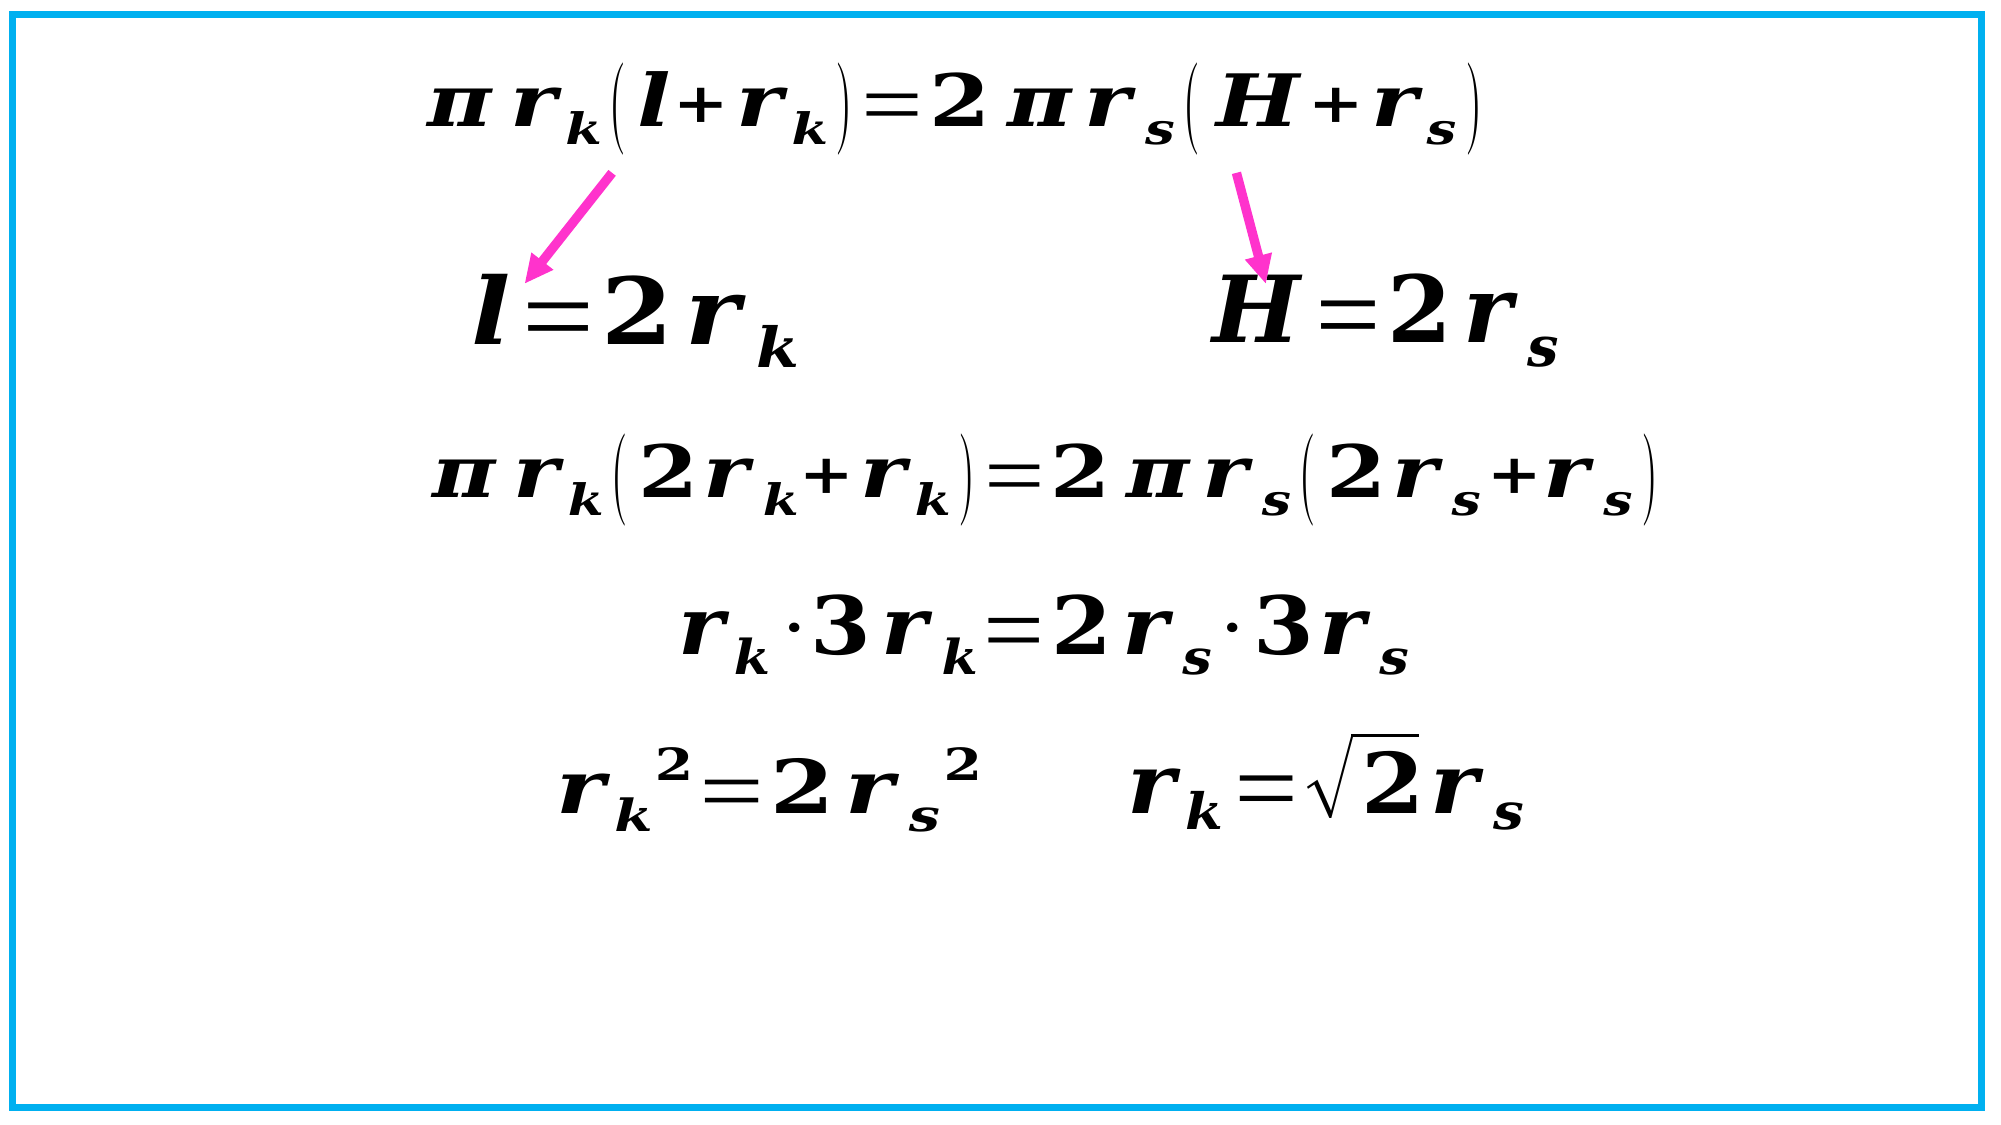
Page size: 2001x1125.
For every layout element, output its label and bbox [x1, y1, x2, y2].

text_box [1236, 172, 1266, 284]
text_box [9, 11, 1985, 1111]
text_box [524, 172, 613, 284]
